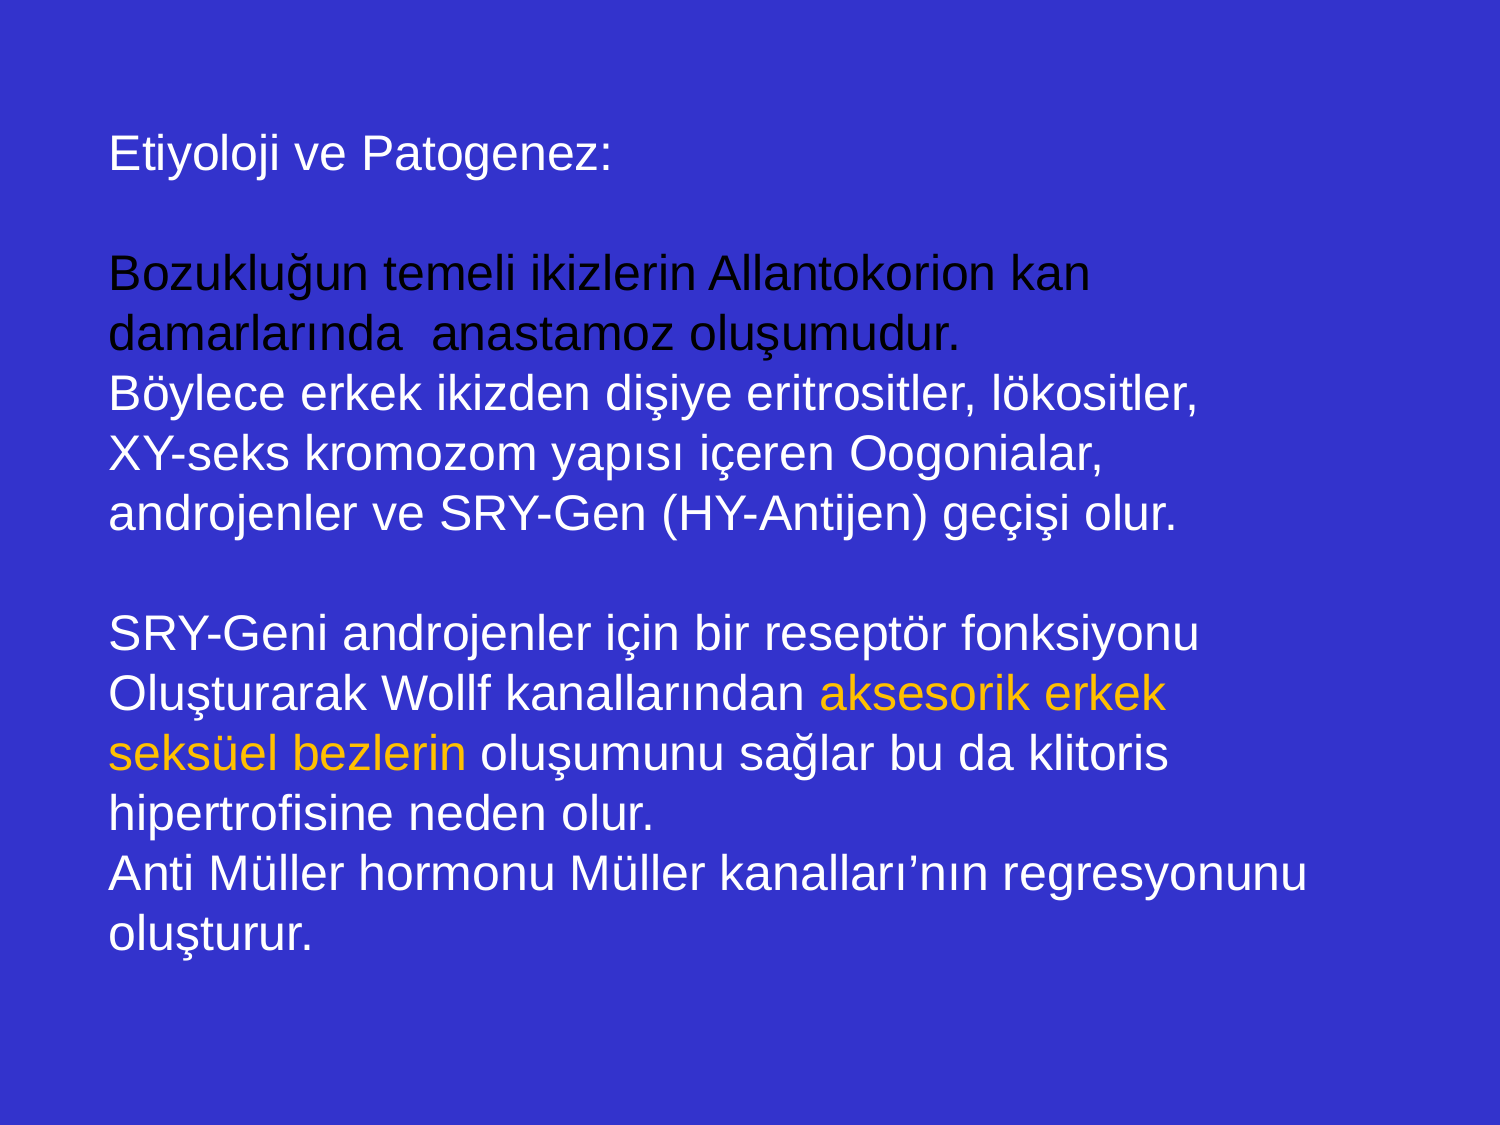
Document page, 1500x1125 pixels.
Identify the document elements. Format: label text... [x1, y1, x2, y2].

text_box Etiyoloji ve Patogenez: Bozukluğun temeli ikizlerin Allantokorion kan damarlarında anastamoz oluşumudur. Böylece erkek ikizden dişiye eritrositler, lökositler, XY-seks kromozom yapısı içeren Oogonialar, androjenler ve SRY-Gen (HY-Antijen) geçişi olur. SRY-Geni androjenler için bir reseptör fonksiyonu Oluşturarak Wollf kanallarından aksesorik erkek seksüel bezlerin oluşumunu sağlar bu da klitoris hipertrofisine neden olur. Anti Müller hormonu Müller kanalları’nın regresyonunu oluşturur. [94, 113, 1388, 1089]
